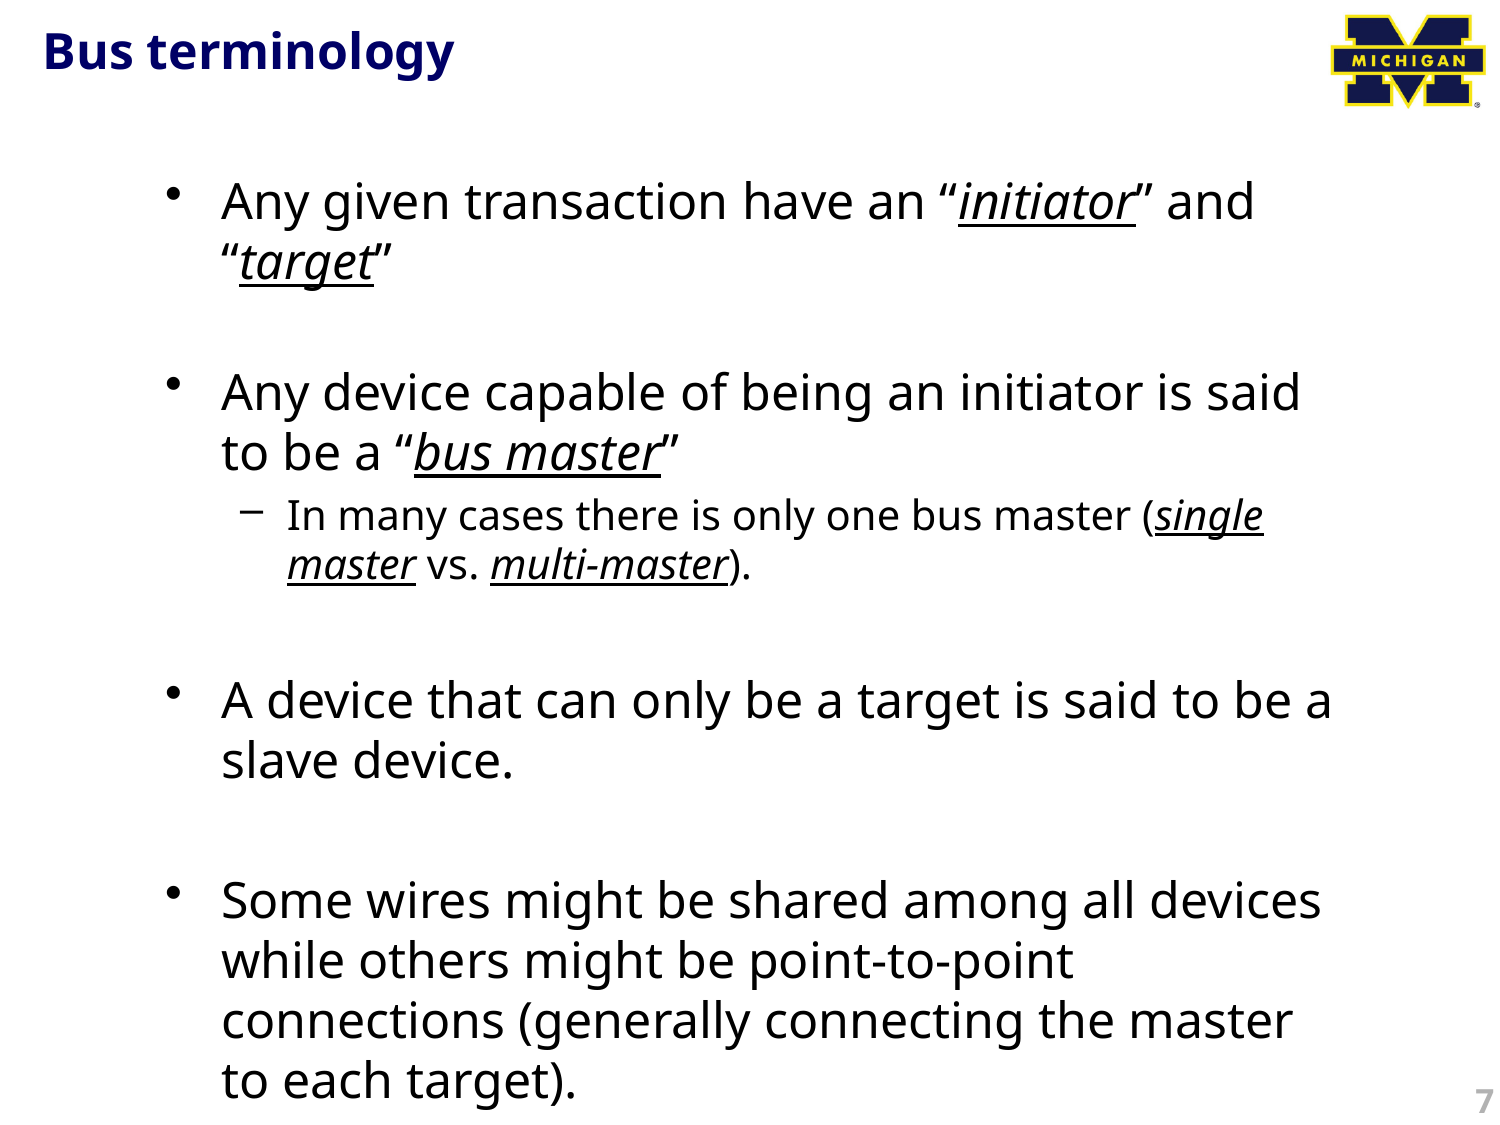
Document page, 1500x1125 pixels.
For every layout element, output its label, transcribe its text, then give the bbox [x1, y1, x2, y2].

title Bus terminology [27, 12, 1485, 163]
slide_number 7 [1034, 1072, 1500, 1125]
list Any given transaction have an “initiator” and “target” Any device capable of being an initiator is said to be a “bus master” In many cases there is only one bus master (single master vs. multi-master). A device that can only be a target is said to be a slave device. Some wires might be shared among all devices while others might be point-to-point connections (generally connecting the master to each target). [149, 162, 1351, 963]
